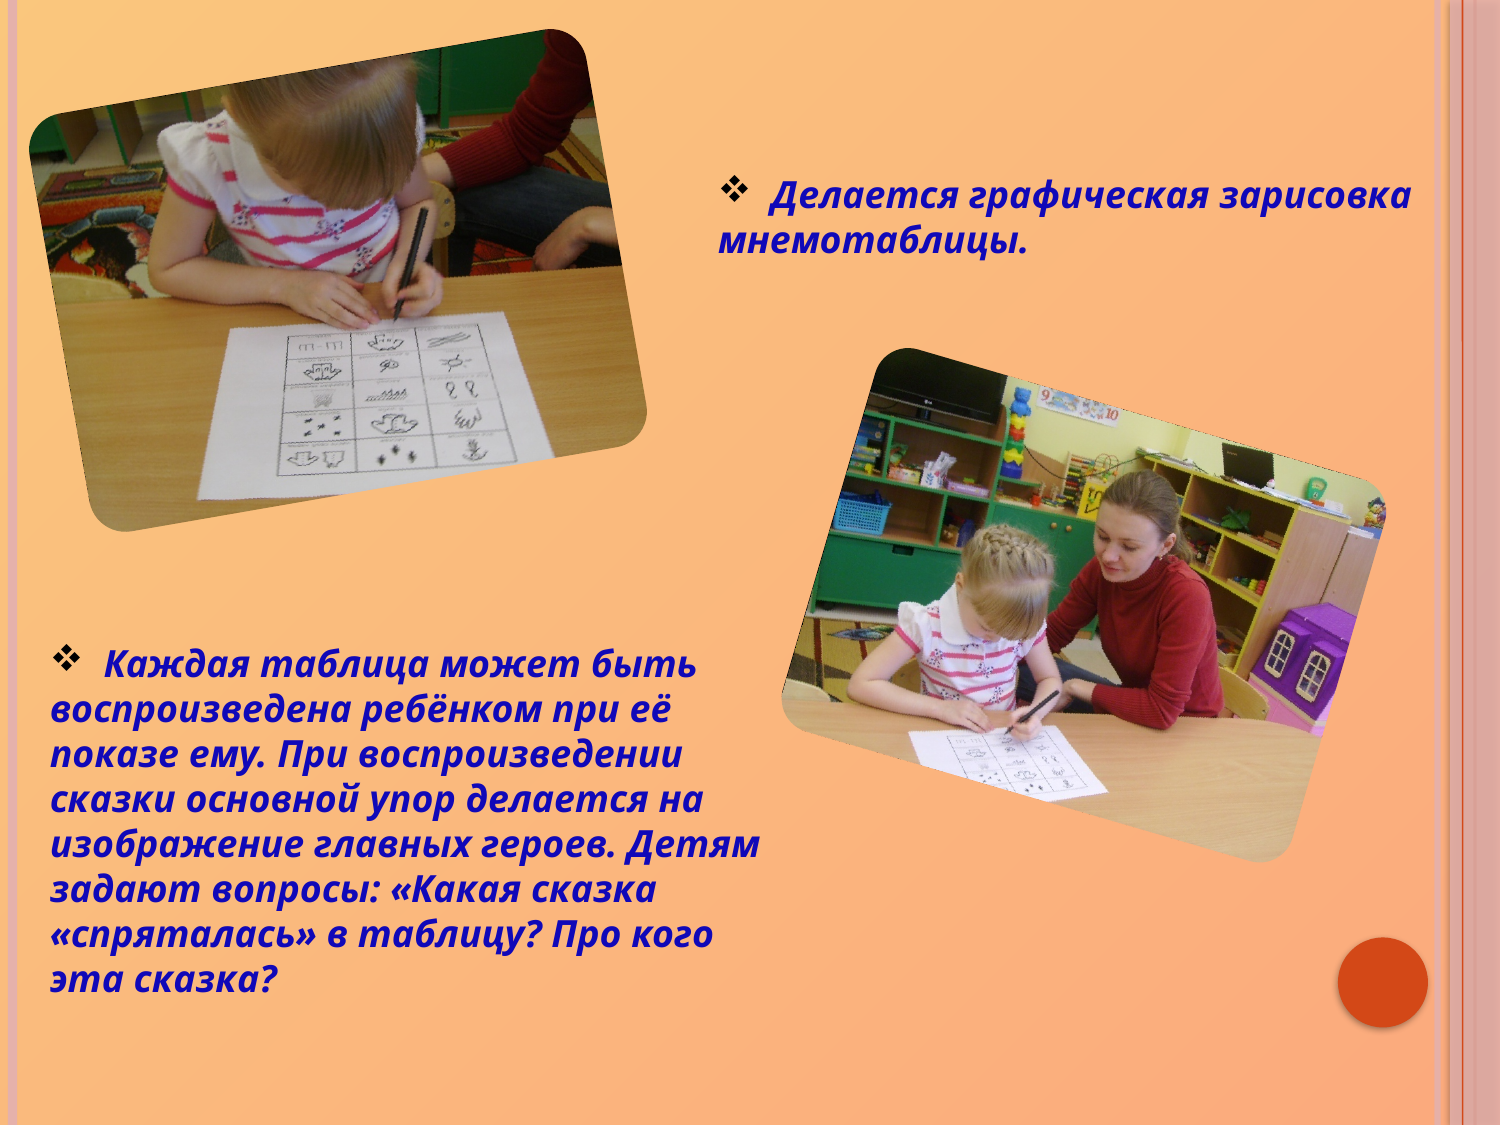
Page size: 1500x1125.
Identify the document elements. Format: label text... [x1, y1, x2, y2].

picture [31, 29, 645, 532]
picture [786, 348, 1384, 863]
text_box Каждая таблица может быть воспроизведена ребёнком при её показе ему. При воспроизведении сказки основной упор делается на изображение главных героев. Детям задают вопросы: «Какая сказка «спряталась» в таблицу? Про кого эта сказка? [35, 632, 786, 1053]
text_box Делается графическая зарисовка мнемотаблицы. [703, 163, 1453, 269]
